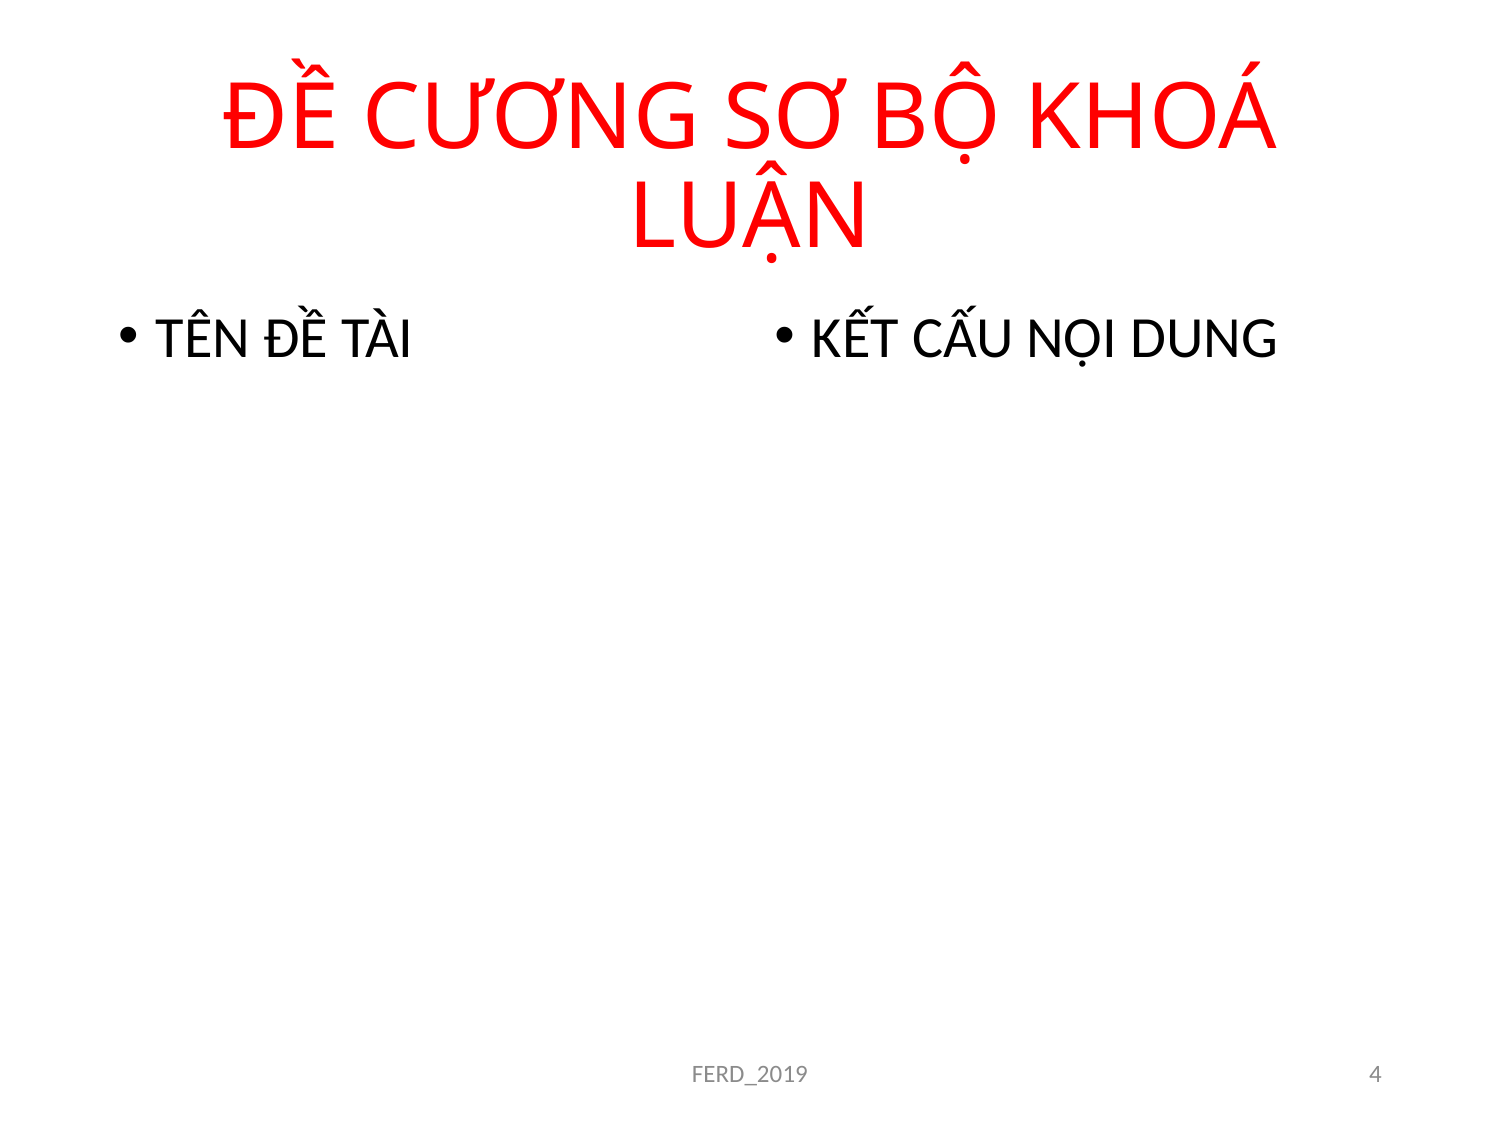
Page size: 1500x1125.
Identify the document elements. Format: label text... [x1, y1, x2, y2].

list TÊN ĐỀ TÀI [103, 299, 741, 1014]
list KẾT CẤU NỘI DUNG [759, 299, 1397, 1014]
title ĐỀ CƯƠNG SƠ BỘ KHOÁ LUẬN [103, 59, 1397, 278]
footer FERD_2019 [496, 1042, 1004, 1103]
slide_number 4 [1059, 1042, 1397, 1103]
